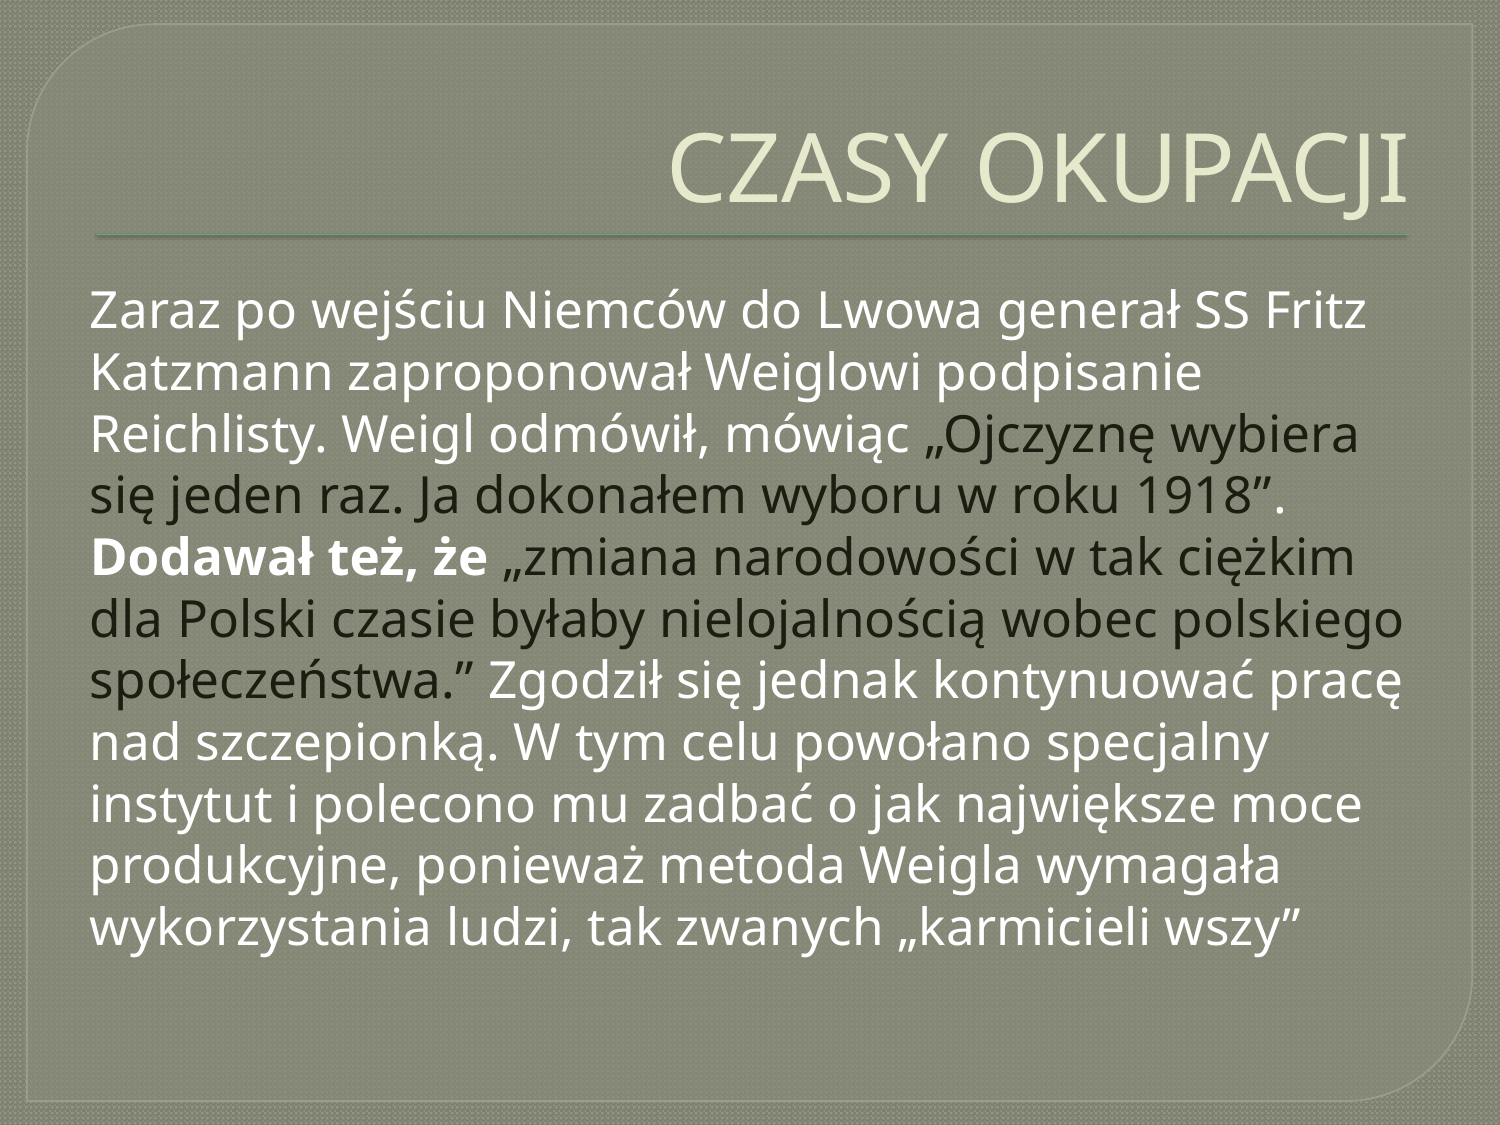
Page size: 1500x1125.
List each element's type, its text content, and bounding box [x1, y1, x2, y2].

title CZASY OKUPACJI [75, 41, 1425, 230]
list Zaraz po wejściu Niemców do Lwowa generał SS Fritz Katzmann zaproponował Weiglowi podpisanie Reichlisty. Weigl odmówił, mówiąc „Ojczyznę wybiera się jeden raz. Ja dokonałem wyboru w roku 1918”. Dodawał też, że „zmiana narodowości w tak ciężkim dla Polski czasie byłaby nielojalnością wobec polskiego społeczeństwa.” Zgodził się jednak kontynuować pracę nad szczepionką. W tym celu powołano specjalny instytut i polecono mu zadbać o jak największe moce produkcyjne, ponieważ metoda Weigla wymagała wykorzystania ludzi, tak zwanych „karmicieli wszy” [75, 270, 1425, 1013]
